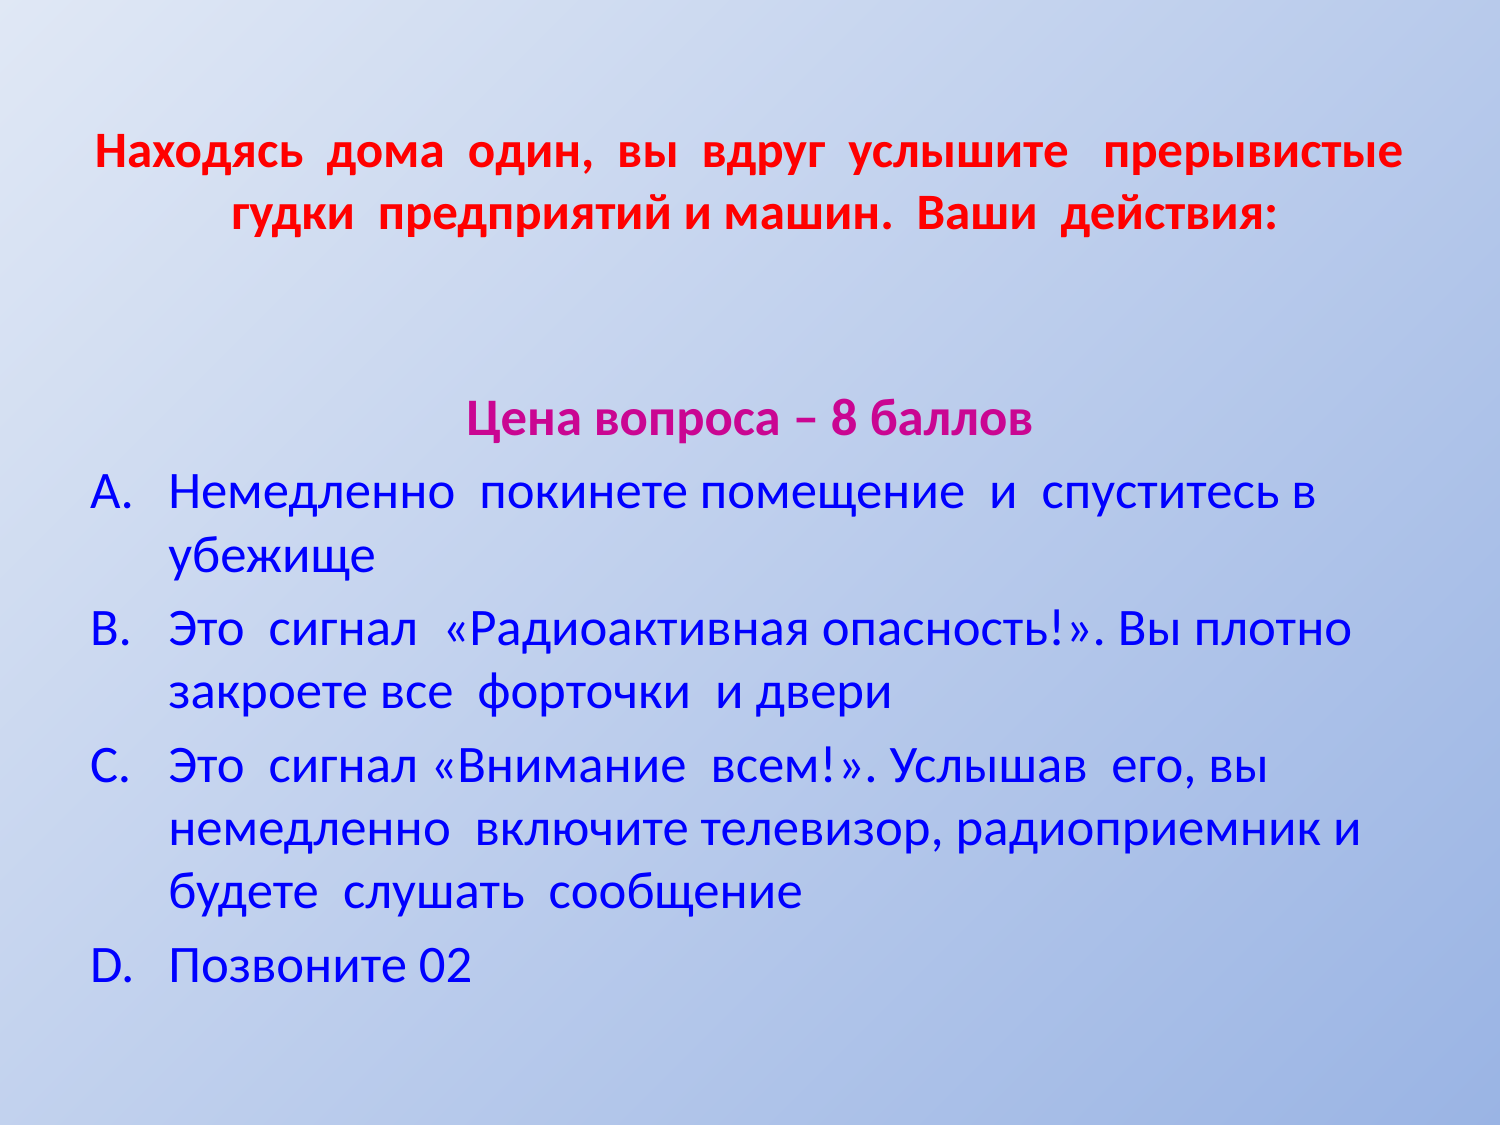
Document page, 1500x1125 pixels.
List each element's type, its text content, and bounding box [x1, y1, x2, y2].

list Цена вопроса – 8 баллов Немедленно покинете помещение и спуститесь в убежище Это сигнал «Радиоактивная опасность!». Вы плотно закроете все форточки и двери Это сигнал «Внимание всем!». Услышав его, вы немедленно включите телевизор, радиоприемник и будете слушать сообщение Позвоните 02 [75, 375, 1425, 1005]
title Находясь дома один, вы вдруг услышите прерывистые гудки предприятий и машин. Ваши действия: [75, 45, 1425, 325]
